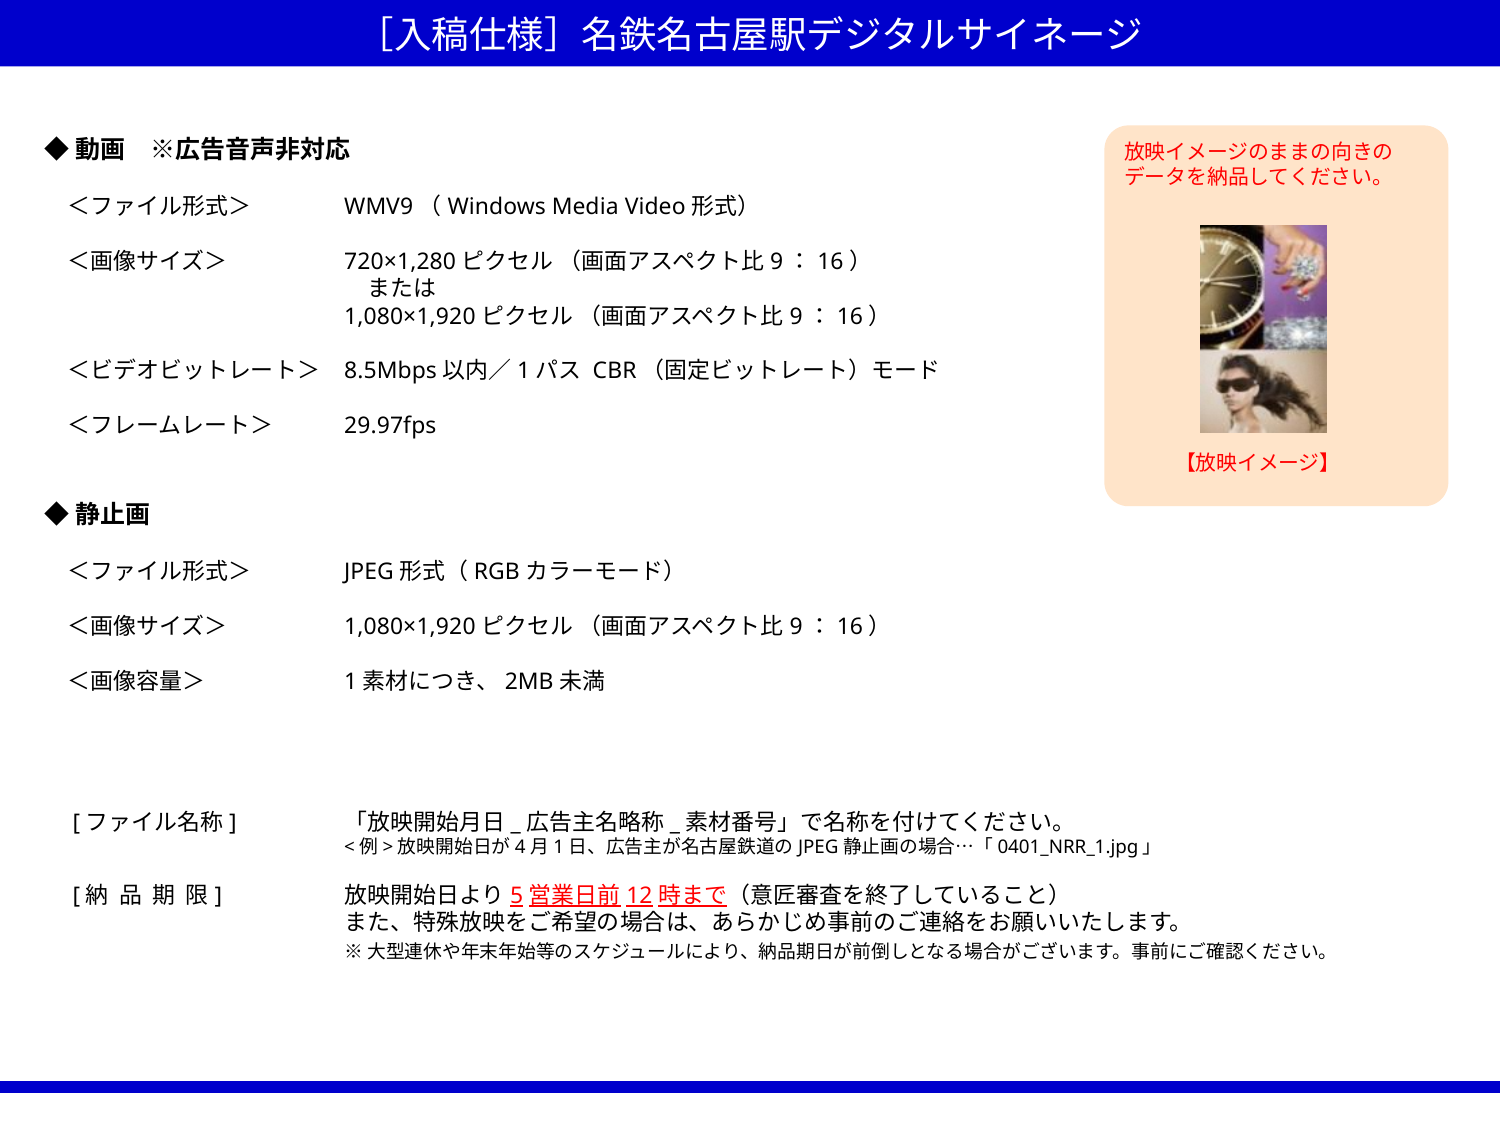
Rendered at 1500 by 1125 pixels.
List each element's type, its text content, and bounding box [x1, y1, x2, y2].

text_box ◆動画 ※広告音声非対応 ＜ファイル形式＞ WMV9（Windows Media Video形式） ＜画像サイズ＞ 720×1,280ピクセル （画面アスペクト比9：16） または 1,080×1,920ピクセル （画面アスペクト比9：16） ＜ビデオビットレート＞ 8.5Mbps以内／1パス CBR（固定ビットレート）モード ＜フレームレート＞ 29.97fps [29, 126, 1101, 446]
text_box ［入稿仕様］名鉄名古屋駅デジタルサイネージ [0, 0, 1500, 68]
text_box [ファイル名称] 「放映開始月日_広告主名略称_素材番号」で名称を付けてください。 <例>放映開始日が4月1日、広告主が名古屋鉄道のJPEG静止画の場合…「0401_NRR_1.jpg」 [納 品 期 限] 放映開始日より5営業日前12時まで（意匠審査を終了していること） また、特殊放映をご希望の場合は、あらかじめ事前のご連絡をお願いいたします。 ※大型連休や年末年始等のスケジュールにより、納品期日が前倒しとなる場合がございます。事前にご確認ください。 [29, 800, 1468, 970]
text_box ◆静止画 ＜ファイル形式＞ JPEG形式（RGBカラーモード） ＜画像サイズ＞ 1,080×1,920ピクセル （画面アスペクト比9：16） ＜画像容量＞ 1素材につき、2MB未満 [29, 491, 1126, 702]
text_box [1104, 125, 1449, 507]
